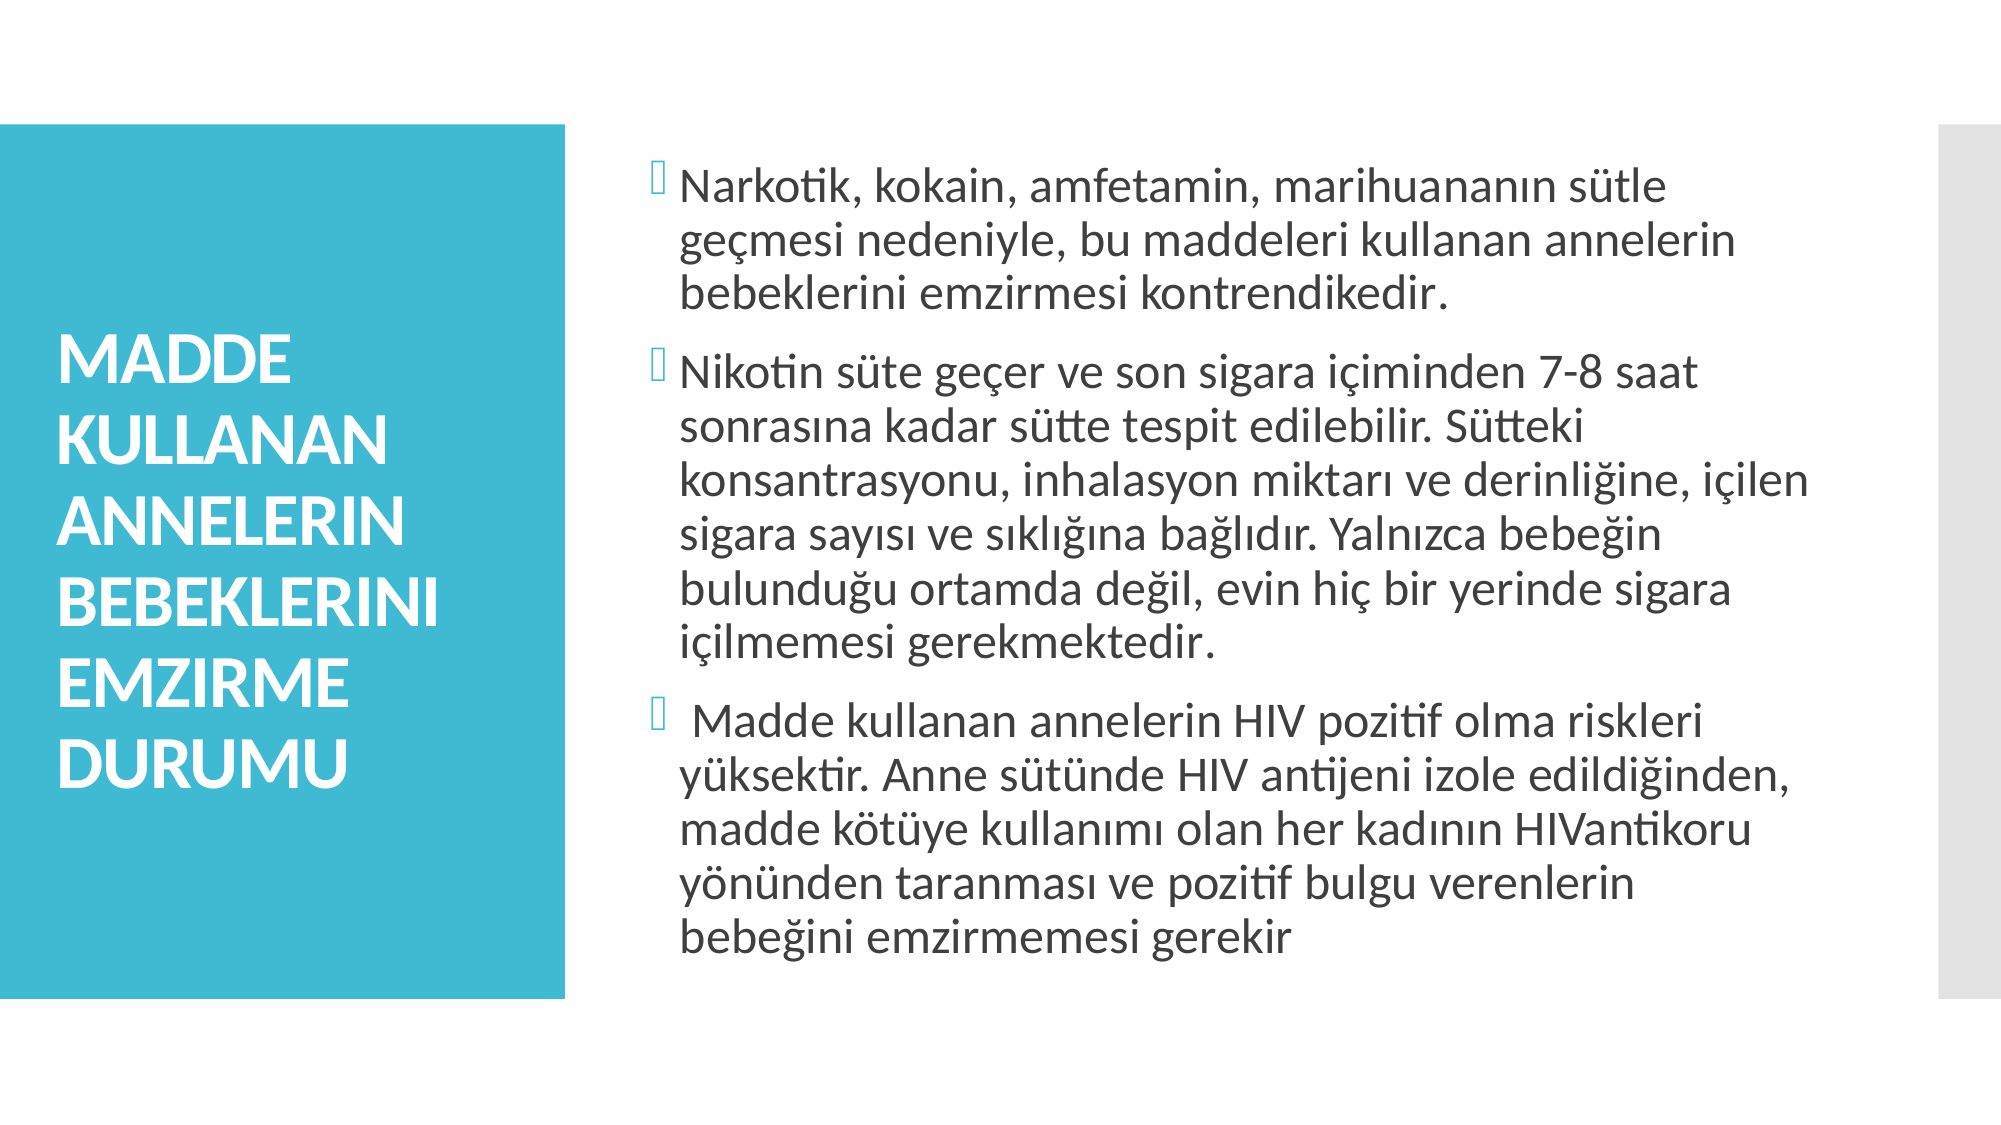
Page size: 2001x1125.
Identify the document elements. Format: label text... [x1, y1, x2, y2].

title MADDE KULLANAN ANNELERIN BEBEKLERINI EMZIRME DURUMU [41, 184, 525, 940]
list Narkotik, kokain, amfetamin, marihuananın sütle geçmesi nedeniyle, bu maddeleri kullanan annelerin bebeklerini emzirmesi kontrendikedir. Nikotin süte geçer ve son sigara içiminden 7-8 saat sonrasına kadar sütte tespit edilebilir. Sütteki konsantrasyonu, inhalasyon miktarı ve derinliğine, içilen sigara sayısı ve sıklığına bağlıdır. Yalnızca bebeğin bulunduğu ortamda değil, evin hiç bir yerinde sigara içilmemesi gerekmektedir. Madde kullanan annelerin HIV pozitif olma riskleri yüksektir. Anne sütünde HIV antijeni izole edildiğinden, madde kötüye kullanımı olan her kadının HIVantikoru yönünden taranması ve pozitif bulgu verenlerin bebeğini emzirmemesi gerekir [634, 141, 1835, 982]
